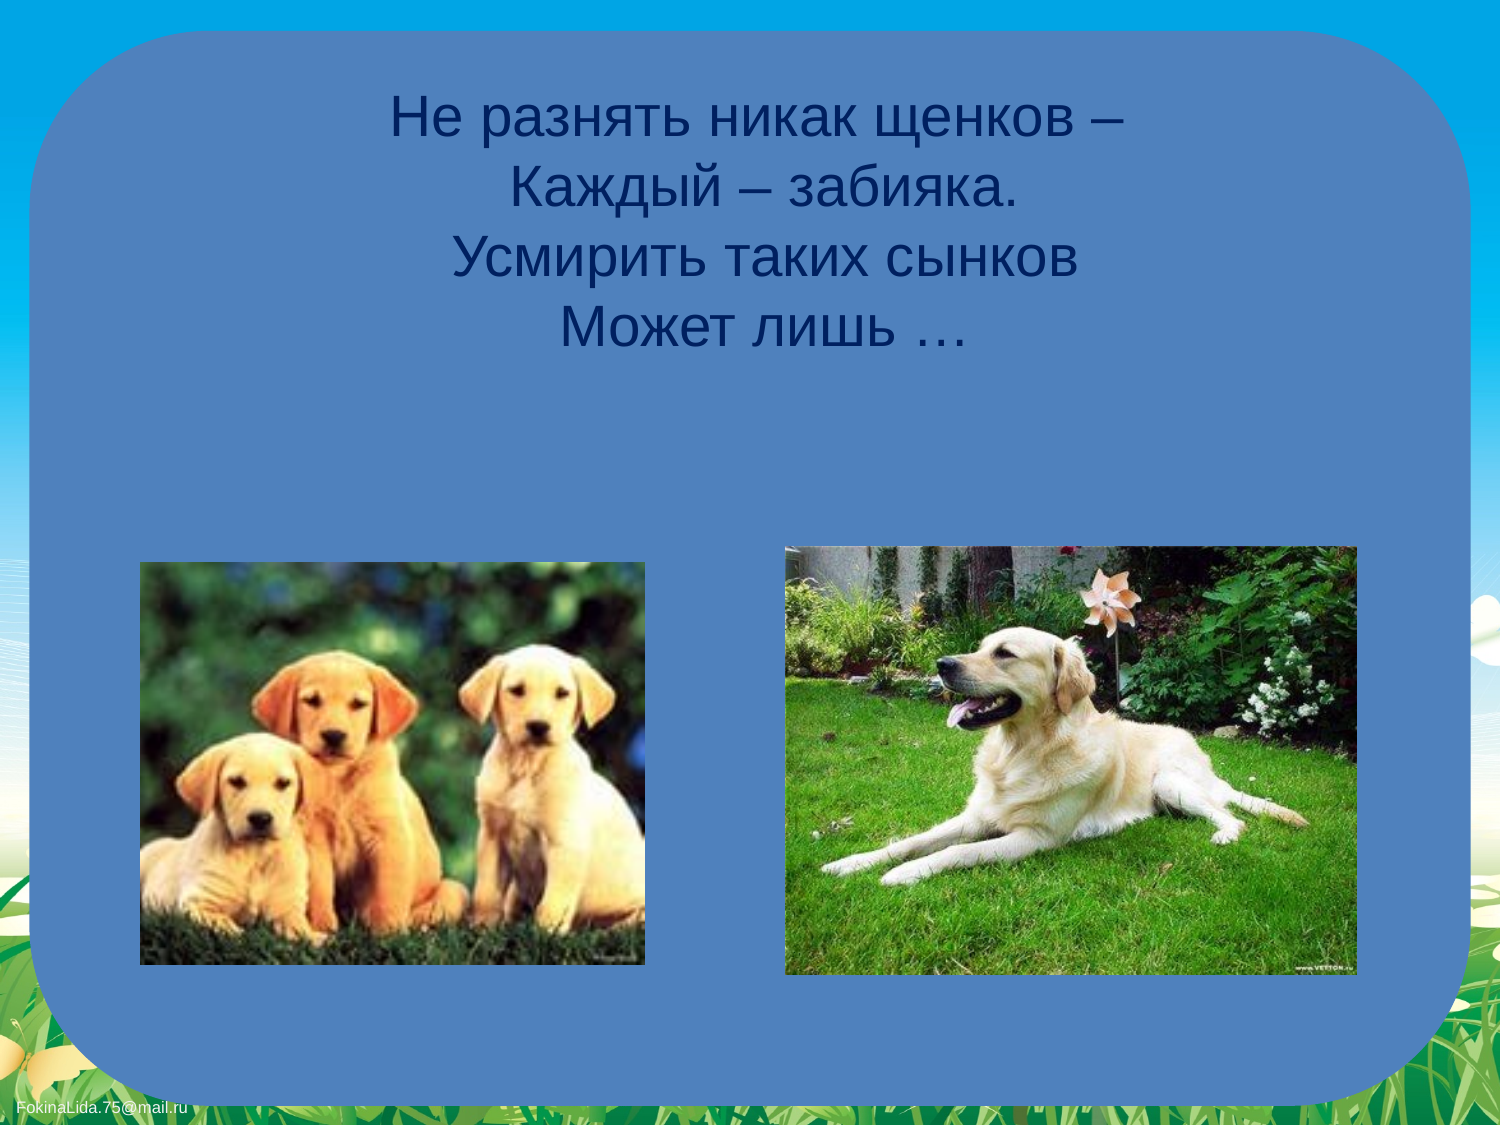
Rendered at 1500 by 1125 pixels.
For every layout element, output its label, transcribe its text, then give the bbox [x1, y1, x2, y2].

picture [140, 562, 645, 965]
text_box Не разнять никак щенков – Каждый – забияка. Усмирить таких сынков Может лишь … [175, 70, 1348, 365]
picture [784, 546, 1357, 975]
picture [0, 347, 1500, 1125]
